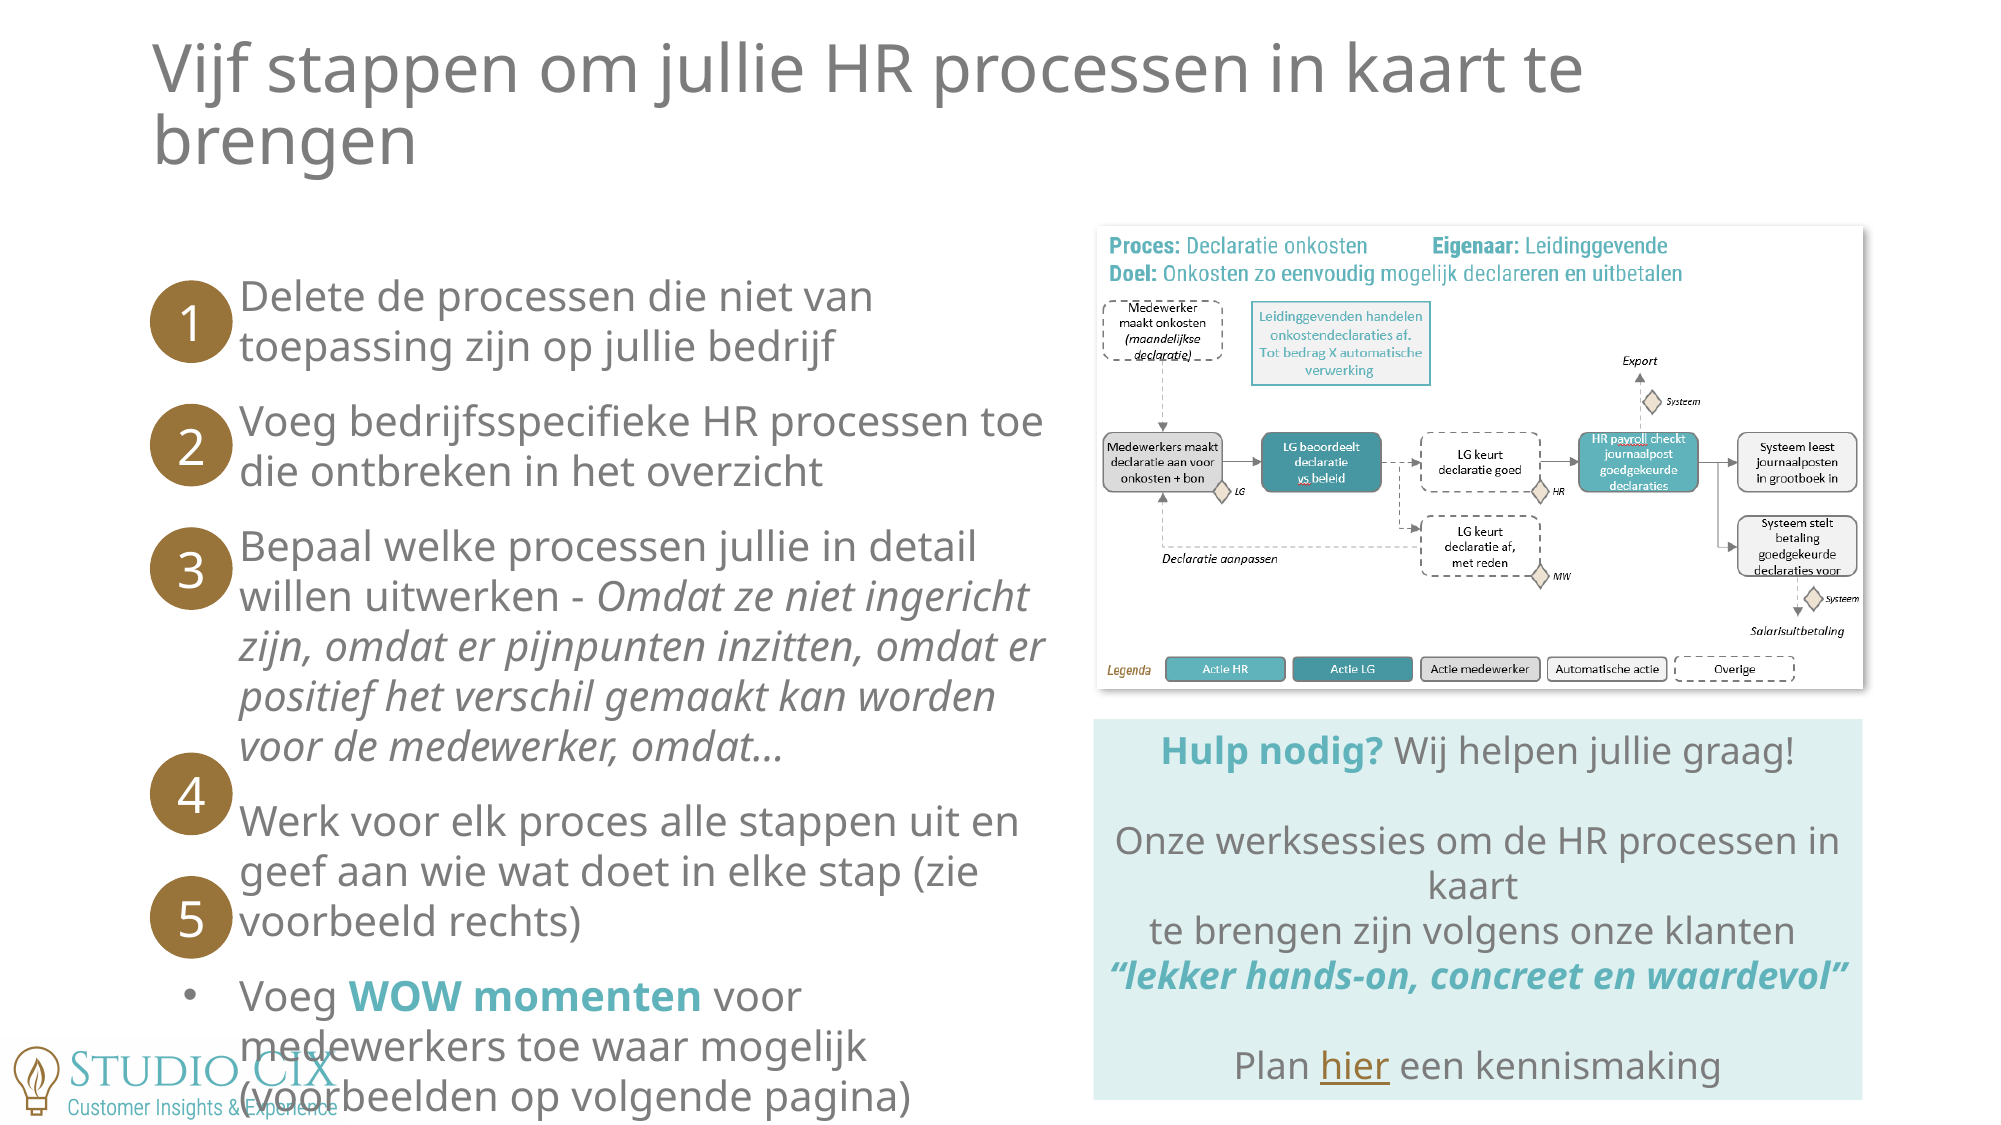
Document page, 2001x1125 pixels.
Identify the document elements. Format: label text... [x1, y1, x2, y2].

picture [1097, 226, 1863, 689]
text_box 3 [148, 526, 234, 611]
text_box Delete de processen die niet van toepassing zijn op jullie bedrijf Voeg bedrijfsspecifieke HR processen toe die ontbreken in het overzicht Bepaal welke processen jullie in detail willen uitwerken - Omdat ze niet ingericht zijn, omdat er pijnpunten inzitten, omdat er positief het verschil gemaakt kan worden voor de medewerker, omdat… Werk voor elk proces alle stappen uit en geef aan wie wat doet in elke stap (zie voorbeeld rechts) Voeg WOW momenten voor medewerkers toe waar mogelijk (voorbeelden op volgende pagina) [168, 261, 1077, 1125]
text_box 1 [148, 279, 234, 365]
text_box 4 [148, 751, 234, 837]
title Vijf stappen om jullie HR processen in kaart te brengen [137, 35, 1863, 179]
text_box Hulp nodig? Wij helpen jullie graag! Onze werksessies om de HR processen in kaart te brengen zijn volgens onze klanten “lekker hands-on, concreet en waardevol” Plan hier een kennismaking [1093, 719, 1863, 1100]
text_box 2 [148, 402, 234, 488]
text_box 5 [148, 874, 234, 960]
picture [0, 1037, 168, 1125]
